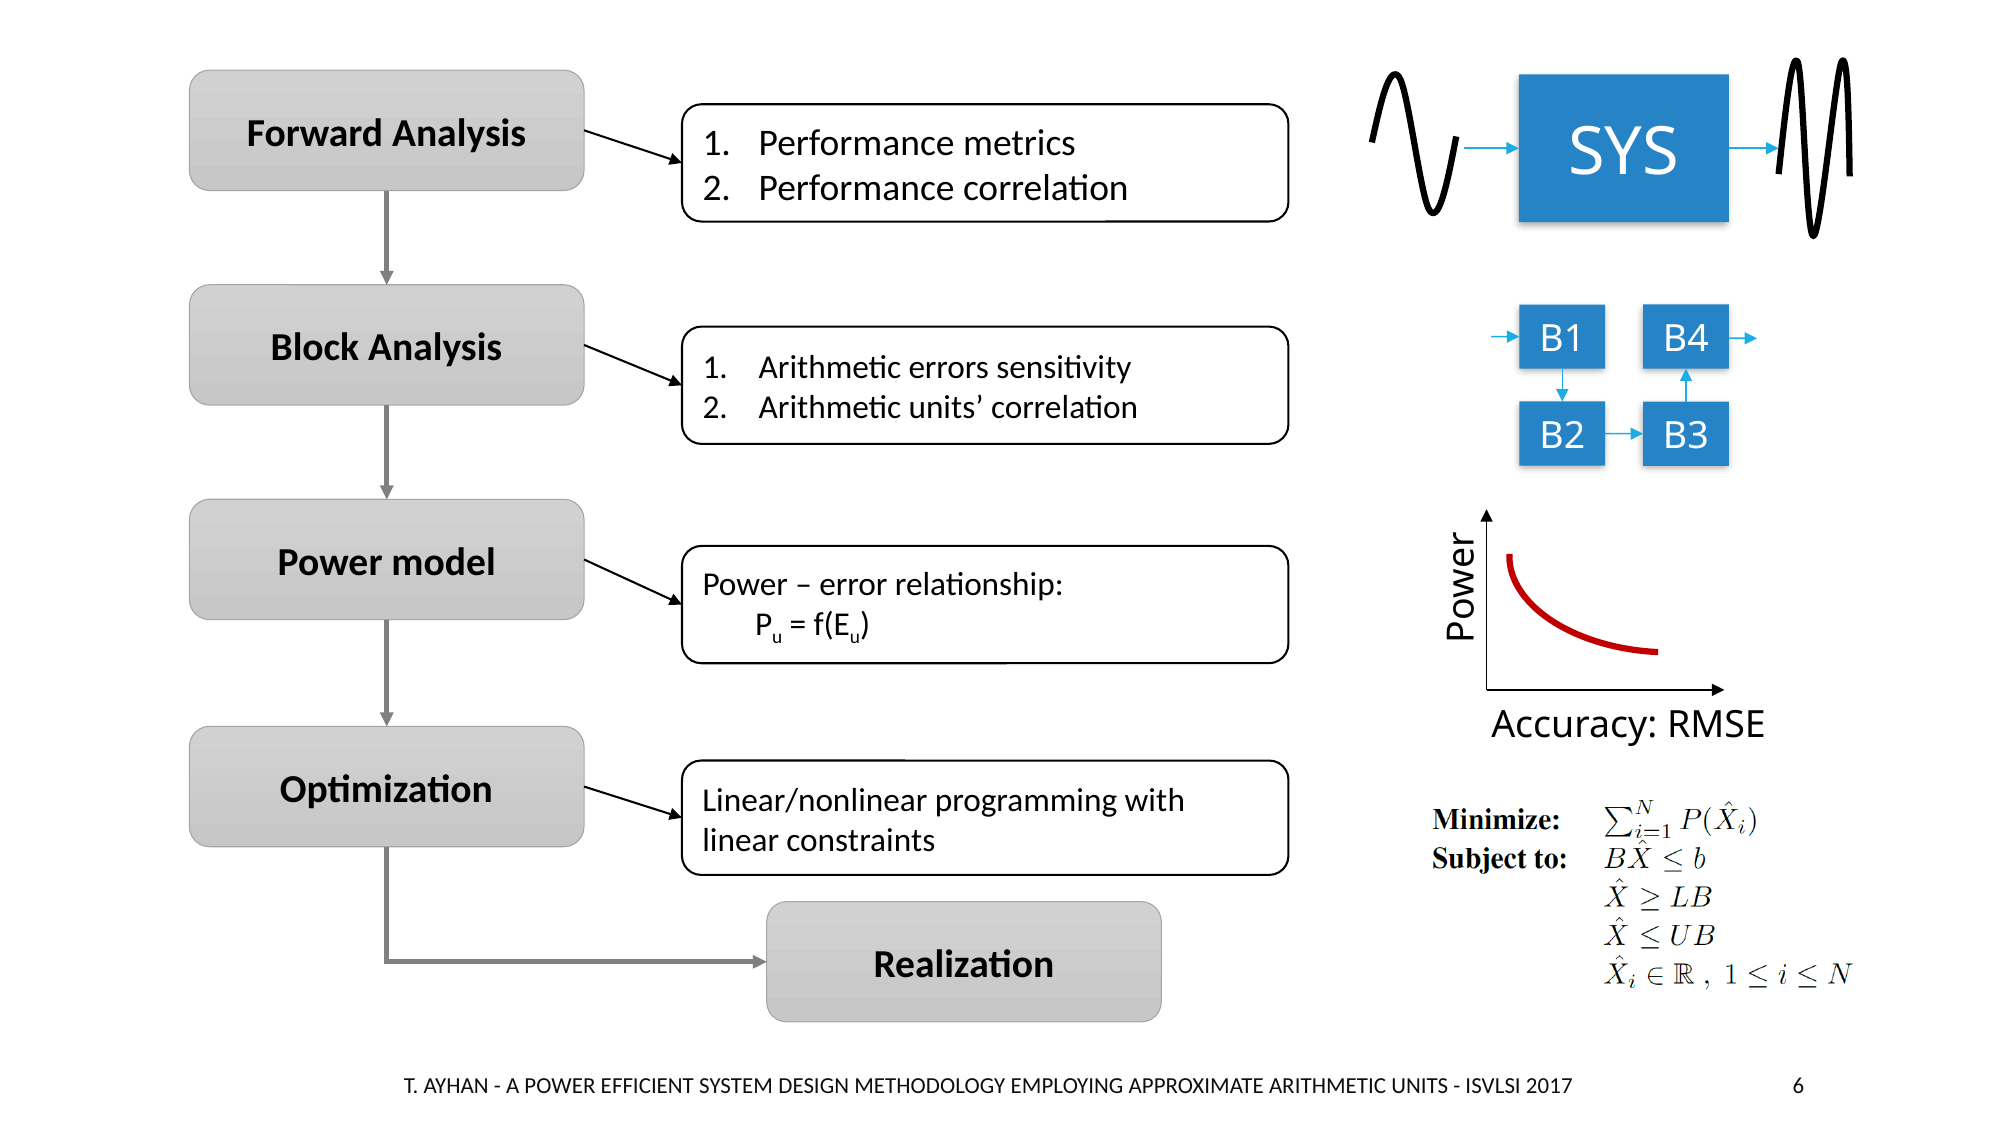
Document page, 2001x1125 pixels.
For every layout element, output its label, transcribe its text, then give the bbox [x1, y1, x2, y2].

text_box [583, 130, 683, 164]
text_box Power model [189, 499, 585, 620]
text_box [1428, 469, 1816, 754]
text_box Forward Analysis [189, 70, 585, 191]
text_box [583, 559, 683, 605]
text_box Block Analysis [189, 284, 585, 406]
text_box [1371, 60, 1850, 237]
text_box Realization [766, 901, 1162, 1022]
text_box Performance metrics Performance correlation [681, 104, 1289, 222]
text_box Arithmetic errors sensitivity Arithmetic units’ correlation [681, 326, 1289, 444]
text_box Linear/nonlinear programming with linear constraints [681, 760, 1289, 875]
text_box Optimization [189, 726, 512, 847]
slide_number 6 [1777, 1061, 1938, 1107]
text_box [583, 786, 683, 818]
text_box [1490, 304, 1758, 464]
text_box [519, 714, 635, 1095]
text_box Power – error relationship: Pu = f(Eu) [681, 545, 1289, 664]
picture [1428, 797, 1865, 1000]
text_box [583, 344, 683, 386]
footer T. Ayhan - A Power Effıcıent System Desıgn Methodology Employıng Approxımate Arıthmetıc Unıts - ISVLSI 2017 [368, 1061, 1590, 1107]
